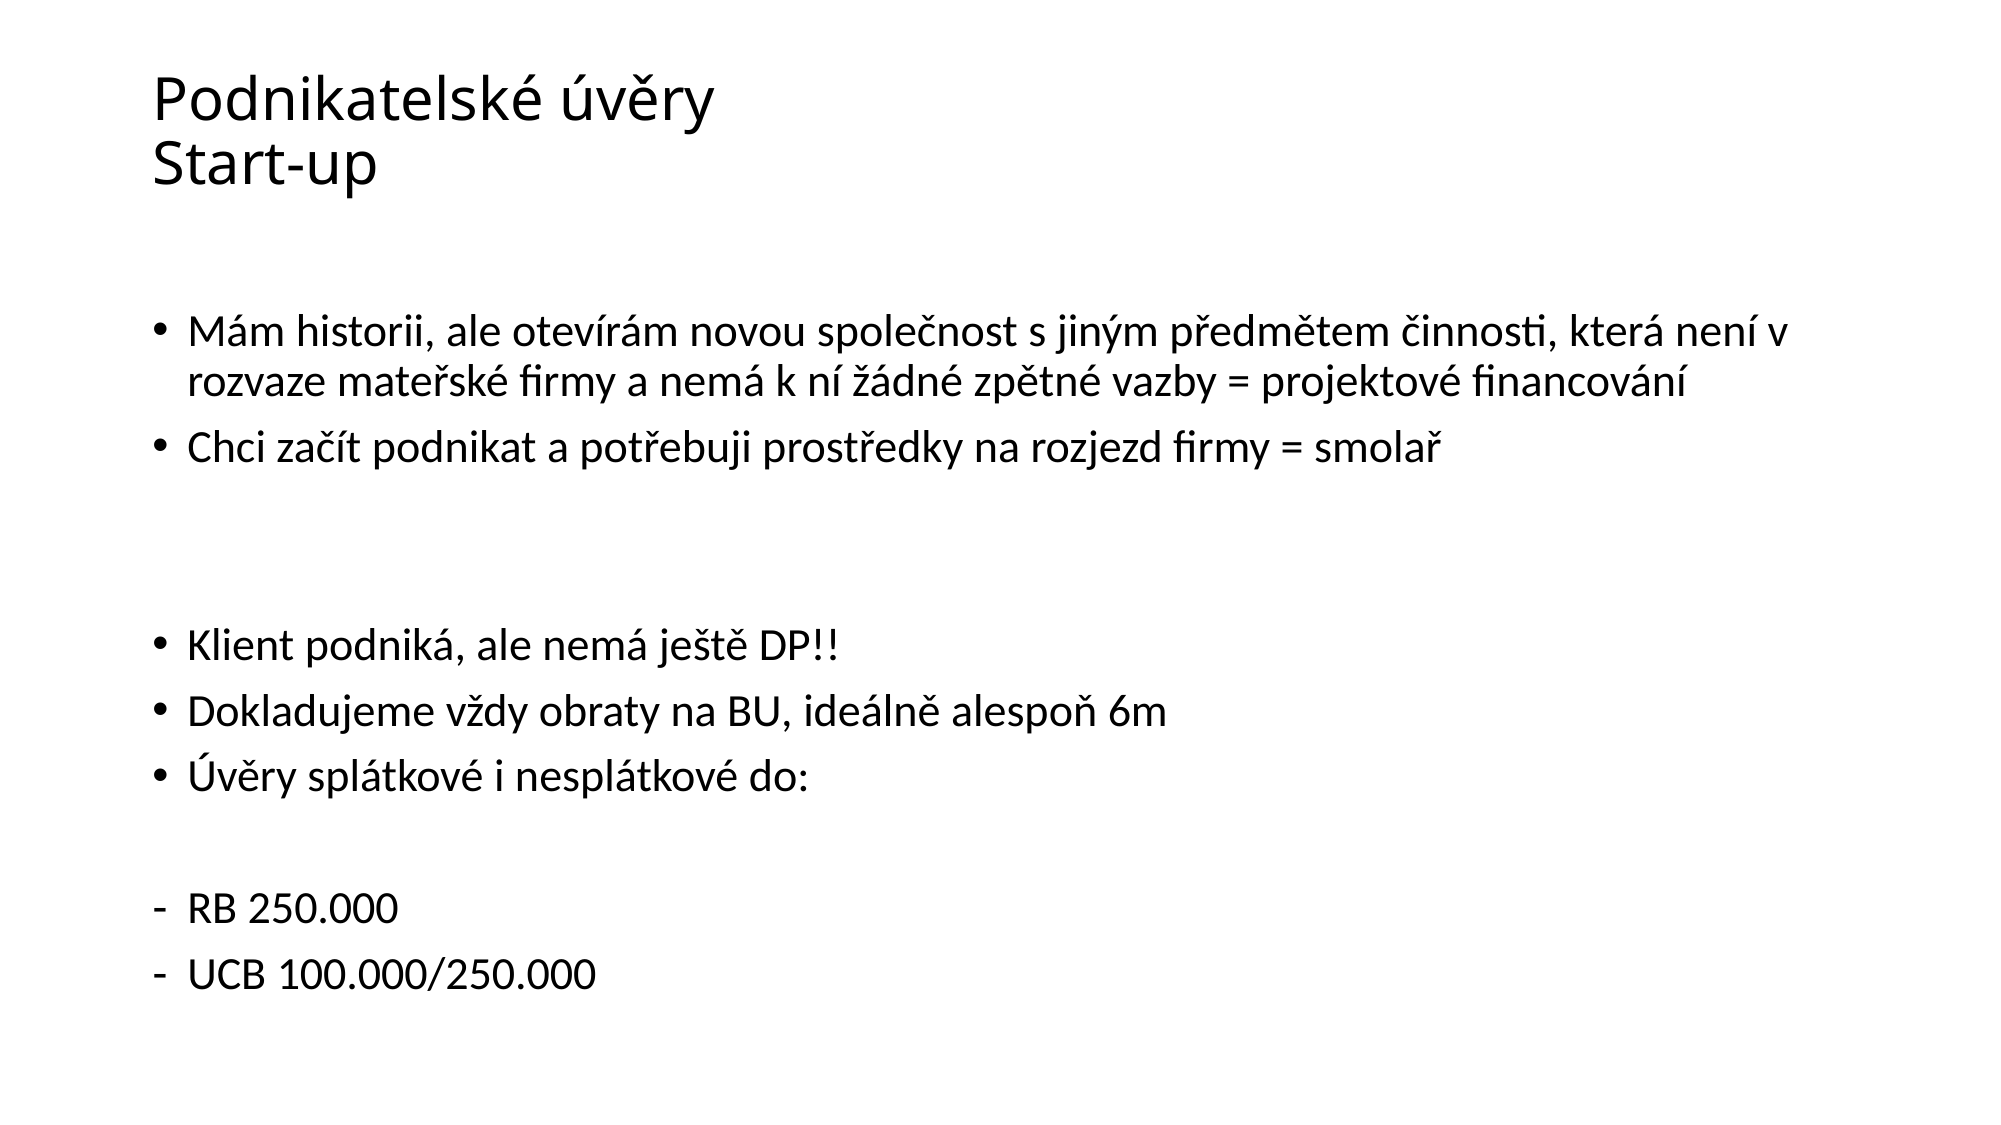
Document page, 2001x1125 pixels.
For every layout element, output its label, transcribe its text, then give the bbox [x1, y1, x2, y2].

title Podnikatelské úvěry Start-up [137, 59, 1863, 278]
list Mám historii, ale otevírám novou společnost s jiným předmětem činnosti, která není v rozvaze mateřské firmy a nemá k ní žádné zpětné vazby = projektové financování Chci začít podnikat a potřebuji prostředky na rozjezd firmy = smolař Klient podniká, ale nemá ještě DP!! Dokladujeme vždy obraty na BU, ideálně alespoň 6m Úvěry splátkové i nesplátkové do: RB 250.000 UCB 100.000/250.000 [137, 299, 1863, 1014]
